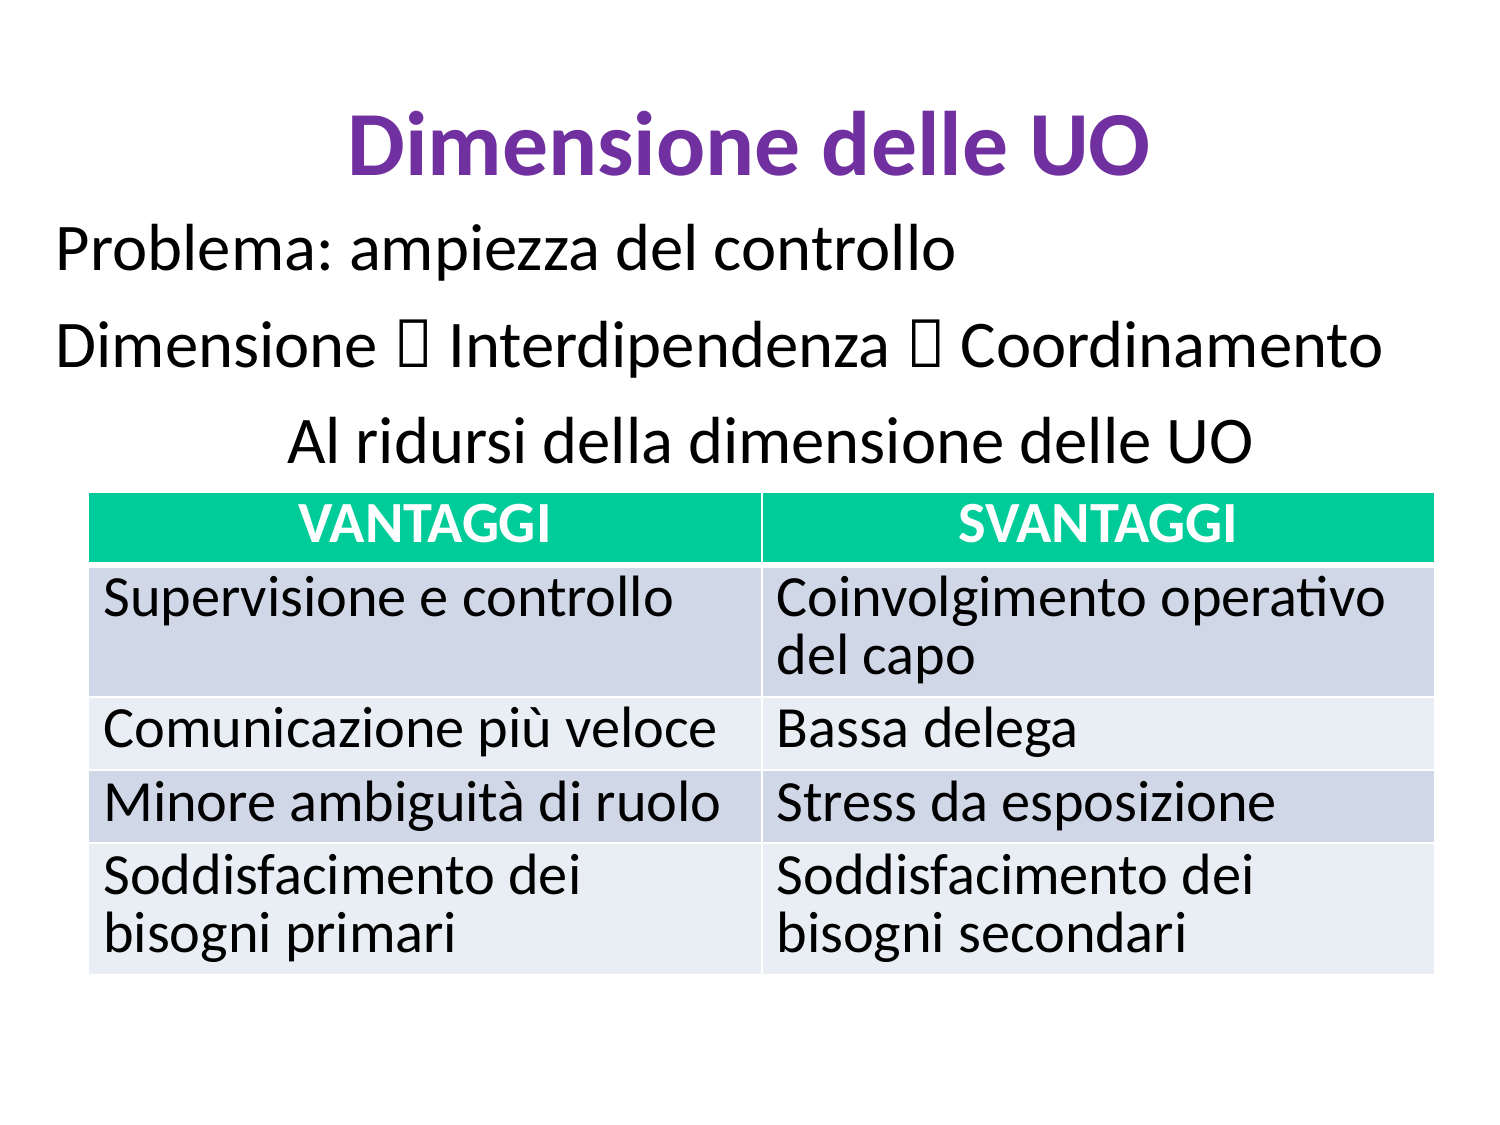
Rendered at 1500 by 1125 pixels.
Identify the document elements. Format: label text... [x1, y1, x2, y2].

table_cell Supervisione e controllo [89, 568, 761, 696]
table_cell Coinvolgimento operativo del capo [763, 568, 1434, 696]
table_cell Minore ambiguità di ruolo [89, 771, 761, 842]
table_cell Soddisfacimento dei bisogni secondari [763, 844, 1434, 974]
table_cell Comunicazione più veloce [89, 698, 761, 769]
table_cell Stress da esposizione [763, 771, 1434, 842]
table_cell Bassa delega [763, 698, 1434, 769]
table_cell Soddisfacimento dei bisogni primari [89, 844, 761, 974]
title Dimensione delle UO [75, 21, 1425, 196]
table_header SVANTAGGI [763, 493, 1434, 562]
table_header VANTAGGI [89, 493, 761, 562]
list Problema: ampiezza del controllo Dimensione  Interdipendenza  Coordinamento Al ridursi della dimensione delle UO [41, 196, 1500, 1005]
